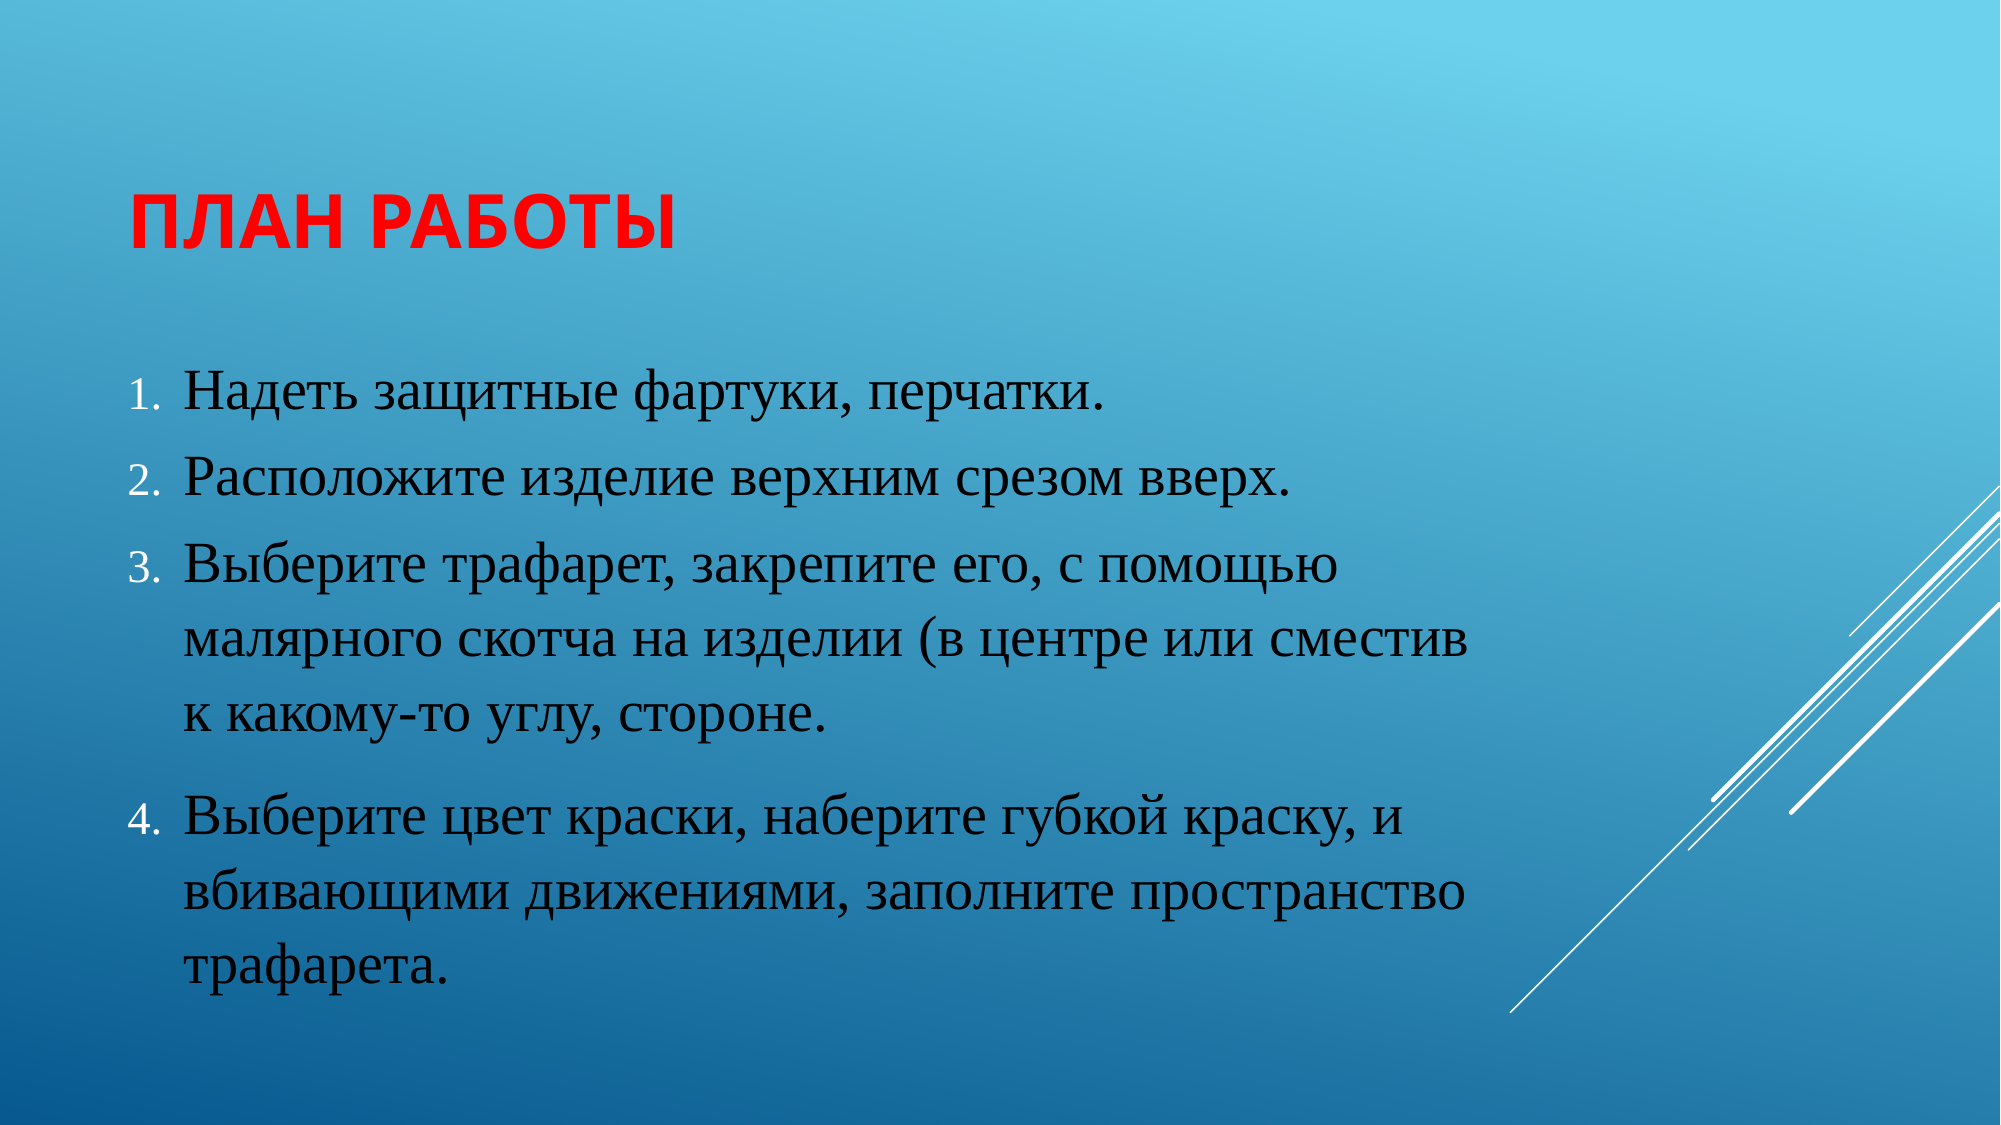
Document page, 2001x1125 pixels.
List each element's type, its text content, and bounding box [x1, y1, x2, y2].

title План работы [112, 112, 1763, 325]
list Надеть защитные фартуки, перчатки. Расположите изделие верхним срезом вверх. Выберите трафарет, закрепите его, с помощью малярного скотча на изделии (в центре или сместив к какому-то углу, стороне. Выберите цвет краски, наберите губкой краску, и вбивающими движениями, заполните пространство трафарета. [112, 270, 1513, 1071]
